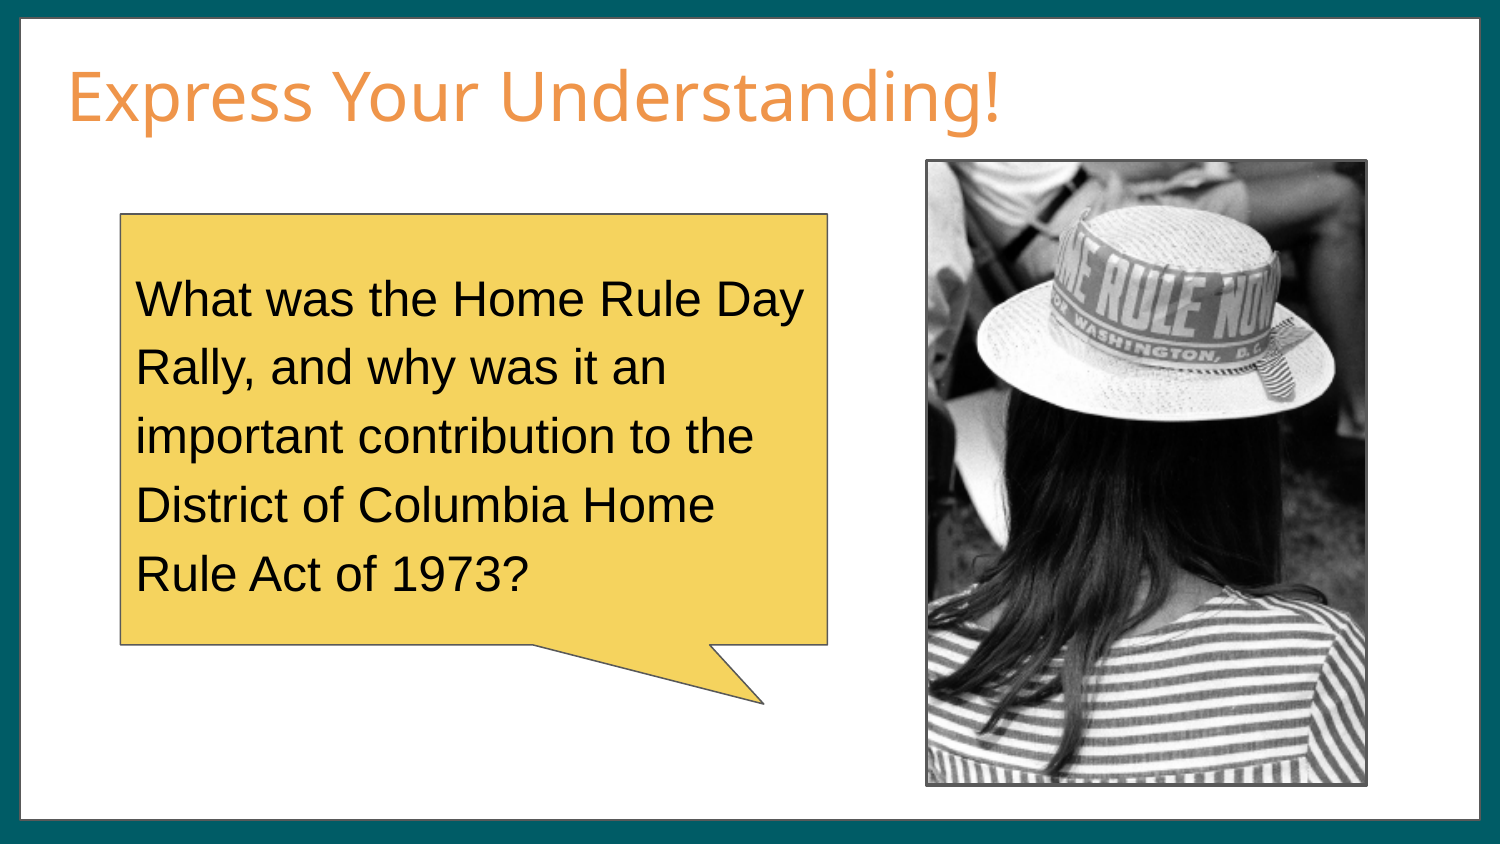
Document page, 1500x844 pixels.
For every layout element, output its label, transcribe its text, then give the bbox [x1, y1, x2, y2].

text_box What was the Home Rule Day Rally, and why was it an important contribution to the District of Columbia Home Rule Act of 1973? [120, 214, 828, 705]
title Express Your Understanding! [51, 25, 1449, 197]
picture [927, 161, 1366, 784]
